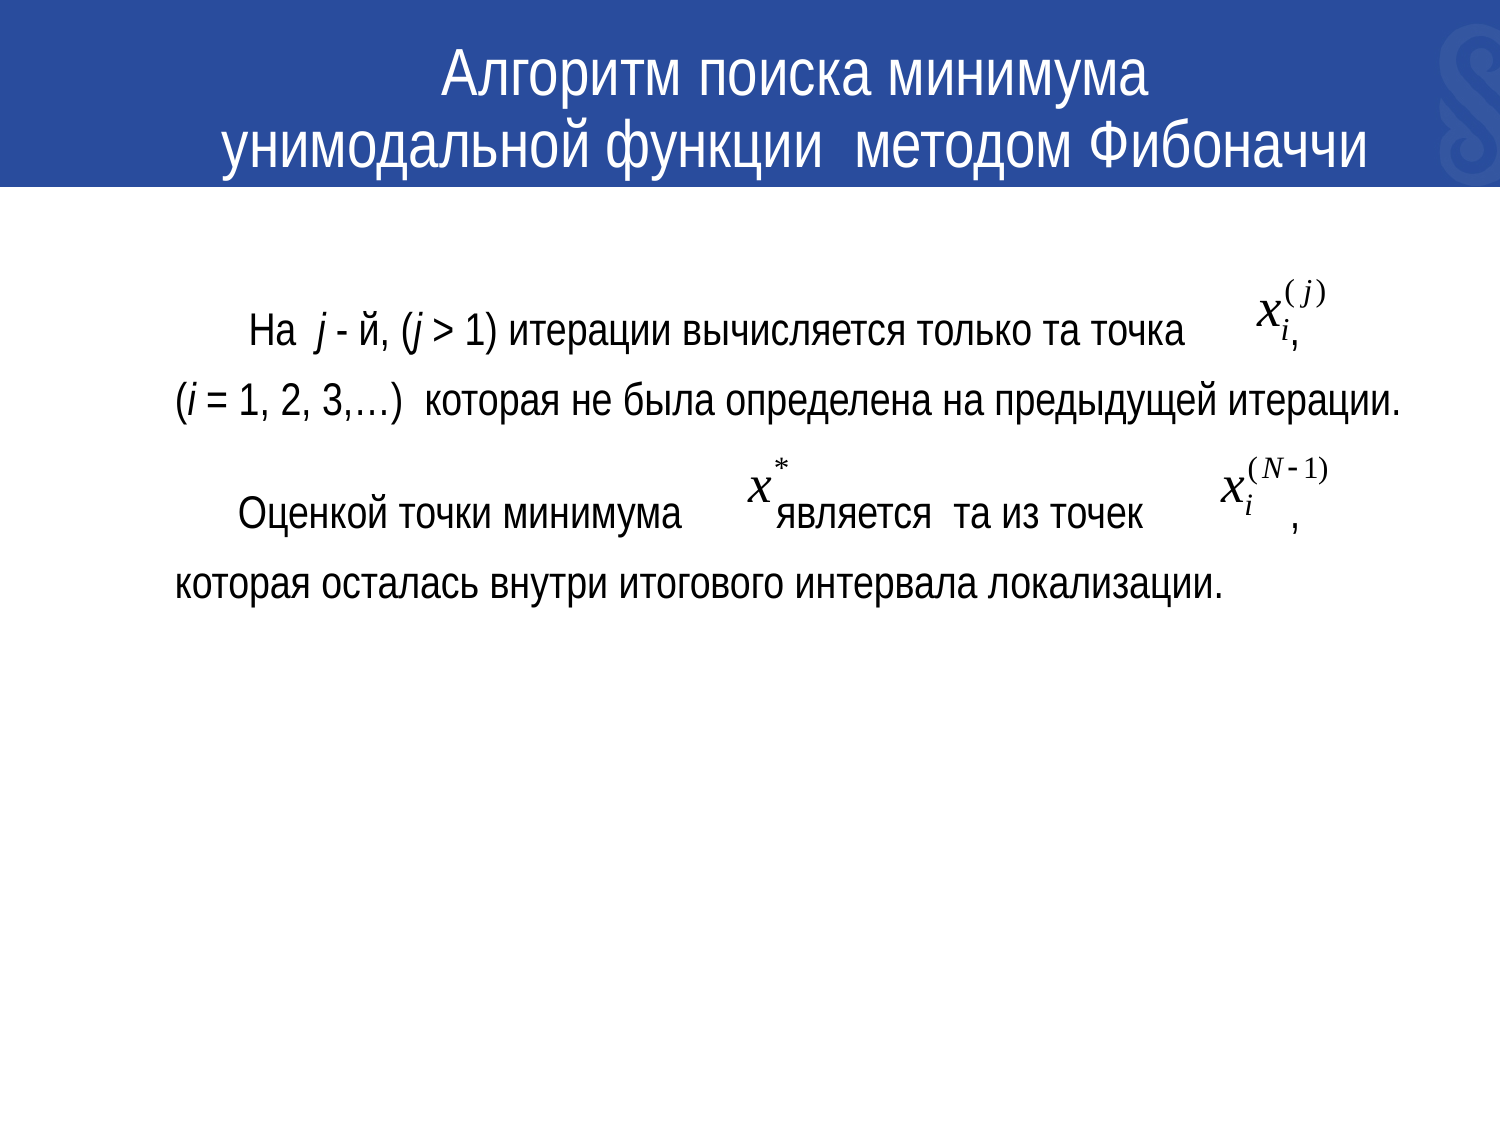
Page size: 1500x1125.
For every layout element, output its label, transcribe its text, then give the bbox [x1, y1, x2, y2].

list На j - й, (j > 1) итерации вычисляется только та точка , (i = 1, 2, 3,…) которая не была определена на предыдущей итерации. Оценкой точки минимума является та из точек , которая осталась внутри итогового интервала локализации. [146, 255, 1446, 1043]
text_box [1246, 267, 1338, 354]
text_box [738, 444, 797, 516]
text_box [1210, 444, 1340, 529]
picture [0, 0, 1500, 1125]
title Алгоритм поиска минимума унимодальной функции методом Фибоначчи [181, 34, 1412, 186]
